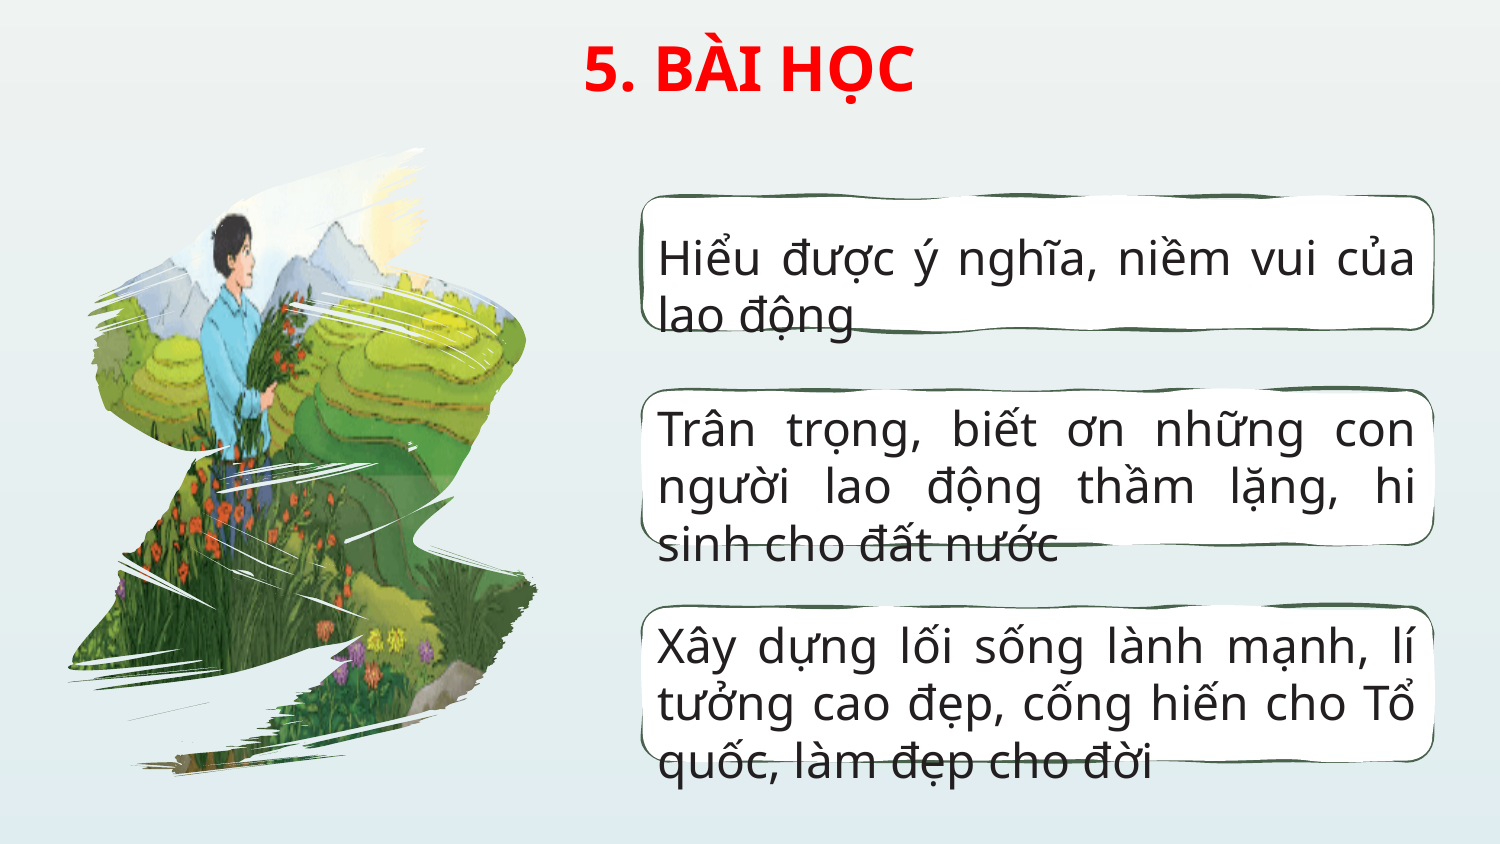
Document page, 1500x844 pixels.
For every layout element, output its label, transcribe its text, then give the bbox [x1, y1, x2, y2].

text_box Xây dựng lối sống lành mạnh, lí tưởng cao đẹp, cống hiến cho Tổ quốc, làm đẹp cho đời [640, 602, 1435, 764]
picture [67, 147, 541, 777]
text_box 5. BÀI HỌC [441, 21, 1059, 112]
text_box Trân trọng, biết ơn những con người lao động thầm lặng, hi sinh cho đất nước [640, 385, 1435, 547]
text_box Hiểu được ý nghĩa, niềm vui của lao động [638, 193, 1435, 335]
